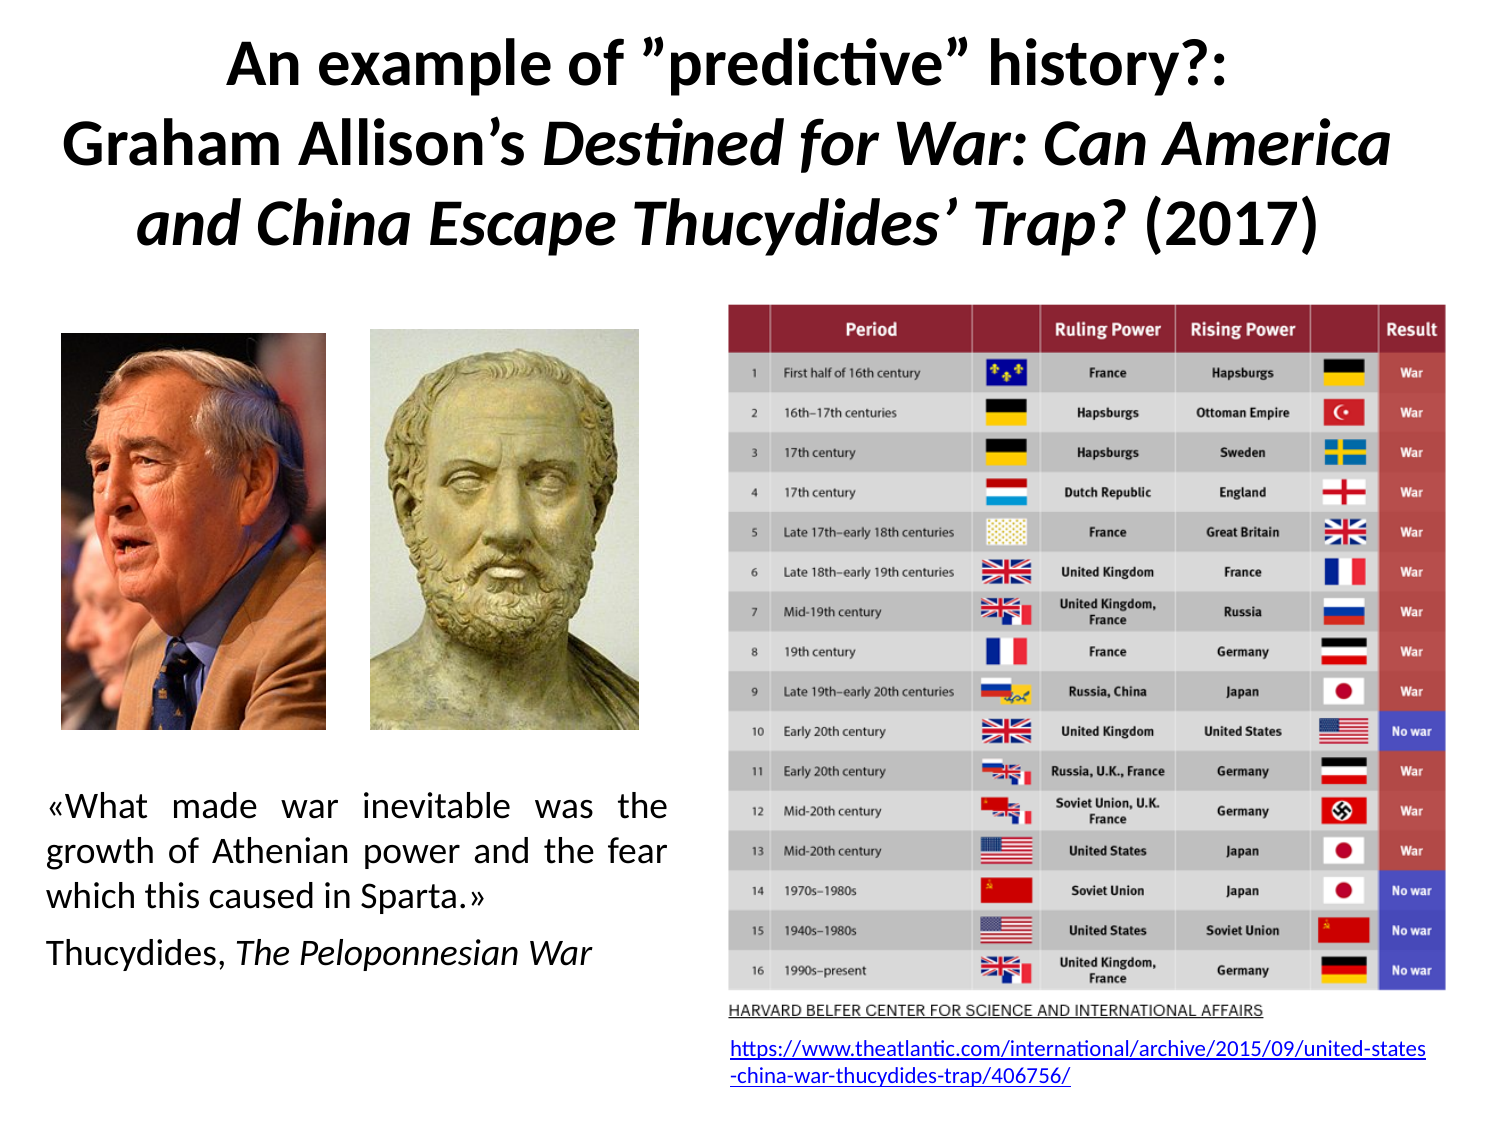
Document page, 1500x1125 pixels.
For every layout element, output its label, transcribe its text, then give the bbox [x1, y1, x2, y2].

picture [370, 329, 639, 730]
text_box https://www.theatlantic.com/international/archive/2015/09/united-states-china-war-thucydides-trap/406756/ [715, 1035, 1466, 1096]
picture [683, 288, 1498, 1027]
text_box An example of ”predictive” history?: Graham Allison’s Destined for War: Can America and China Escape Thucydides’ Trap? (2017) [34, 11, 1422, 266]
text_box «What made war inevitable was the growth of Athenian power and the fear which this caused in Sparta.» Thucydides, The Peloponnesian War [31, 773, 678, 981]
picture [61, 332, 326, 730]
